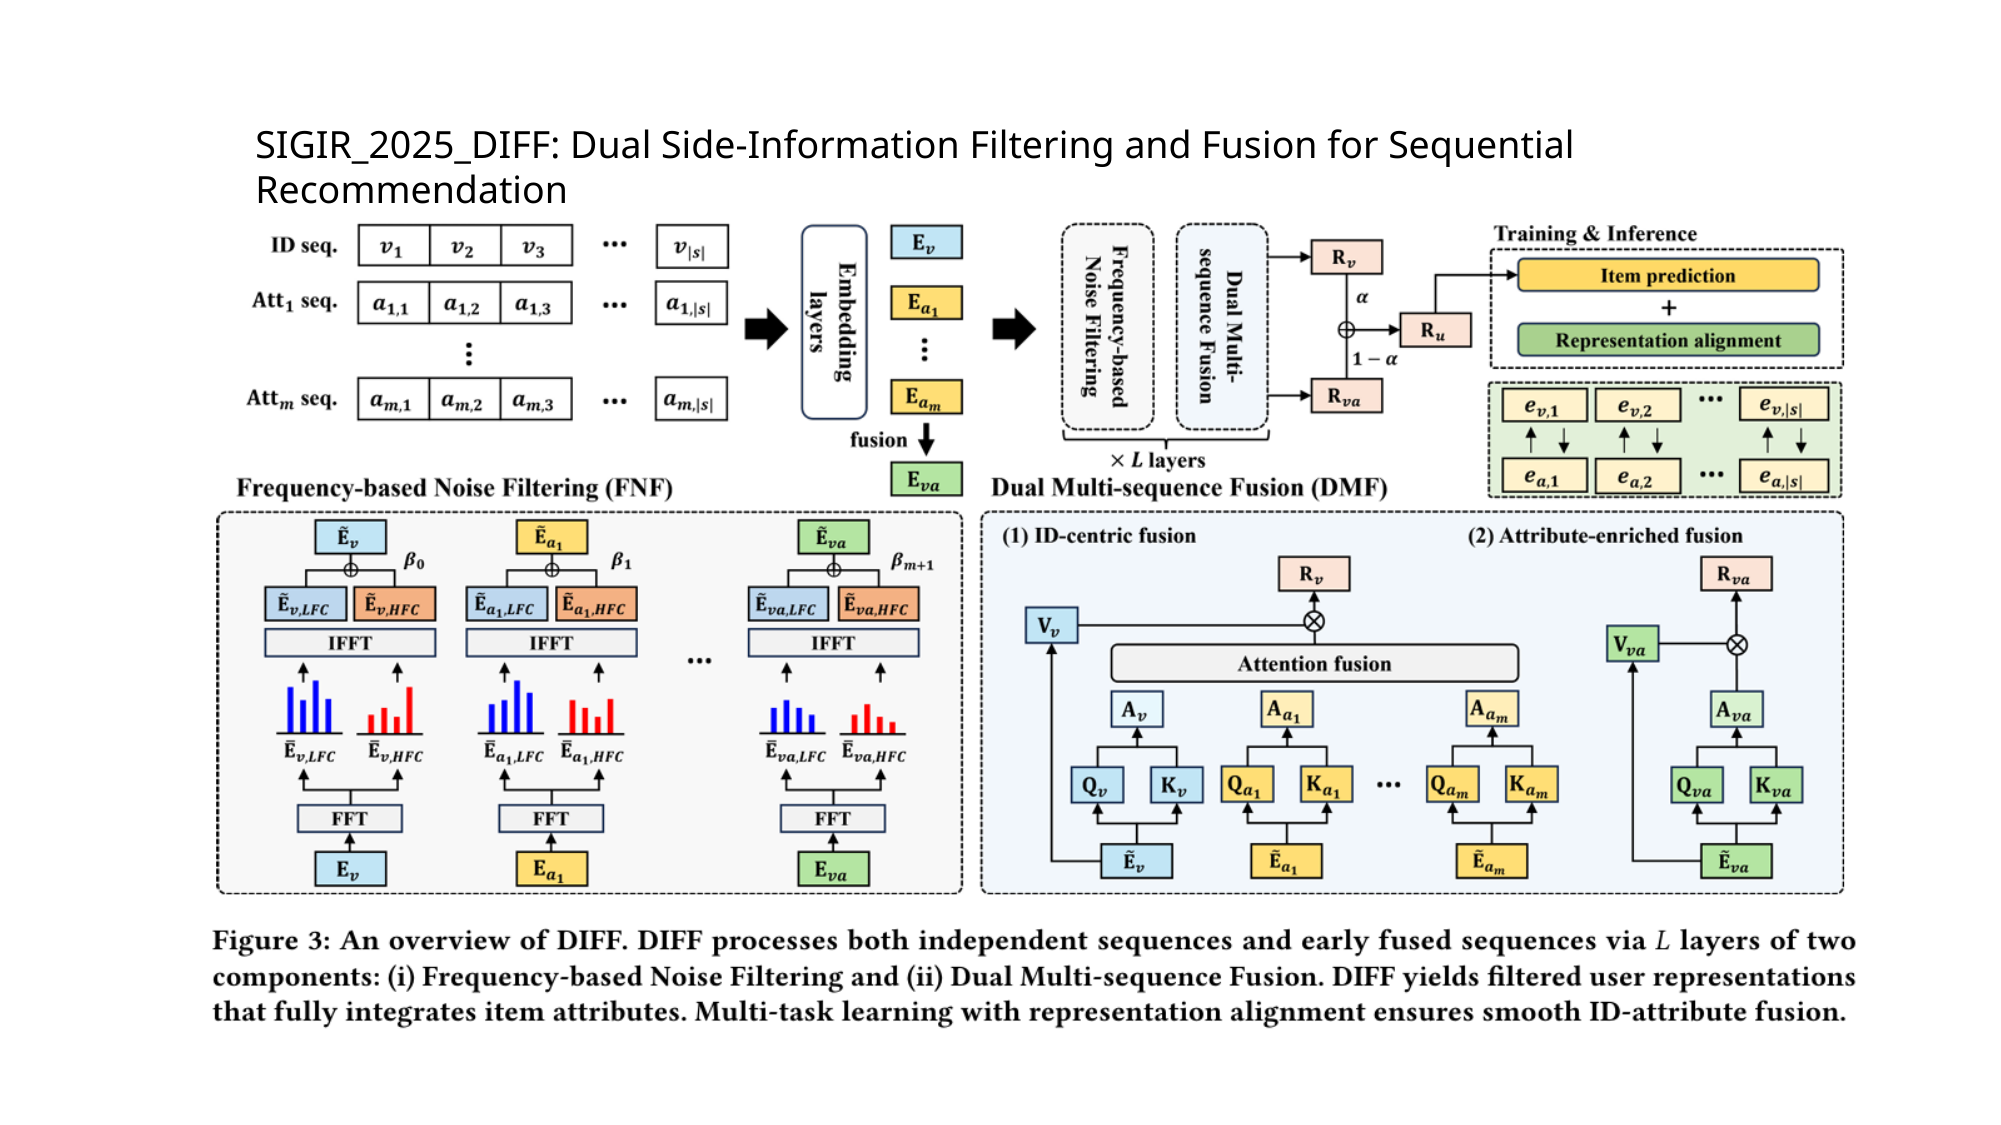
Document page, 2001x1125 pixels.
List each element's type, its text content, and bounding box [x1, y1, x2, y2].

picture [200, 174, 1873, 1052]
text_box SIGIR_2025_DIFF: Dual Side-Information Filtering and Fusion for Sequential Recommendation [240, 113, 1860, 174]
